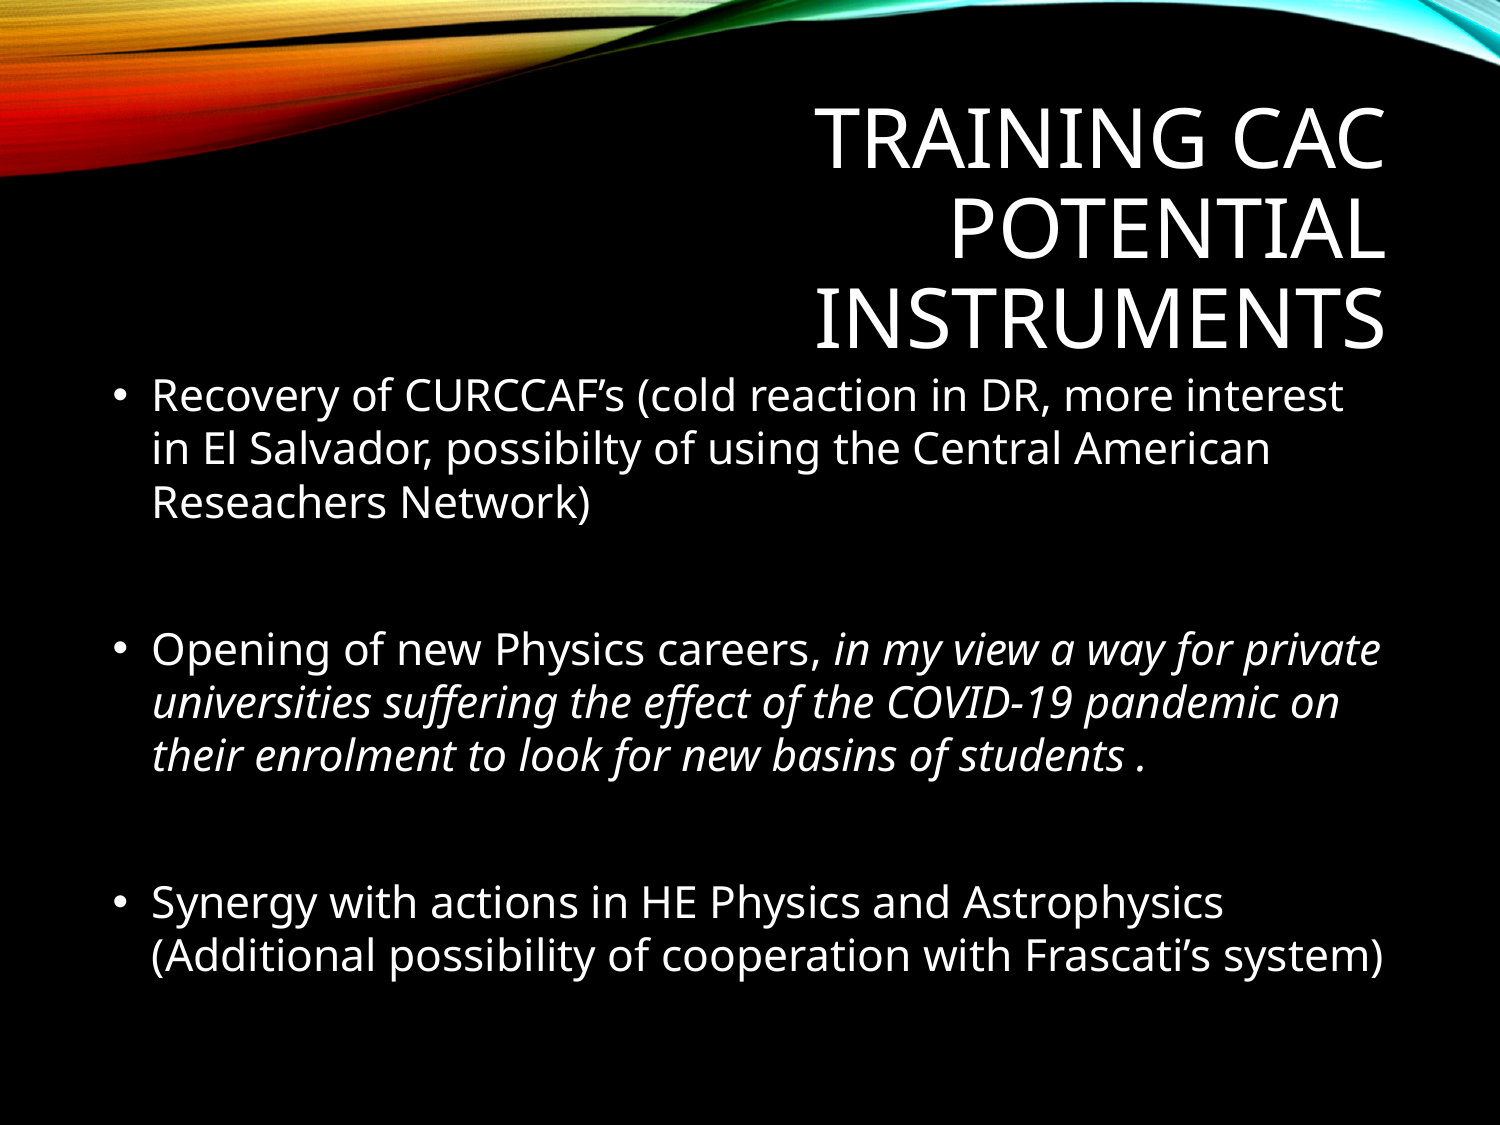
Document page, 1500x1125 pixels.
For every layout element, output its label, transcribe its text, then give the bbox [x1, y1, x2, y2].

title Training CAC potential INSTRUMENTS [356, 125, 1403, 338]
picture [0, 0, 1500, 178]
list Recovery of CURCCAF’s (cold reaction in DR, more interest in El Salvador, possibilty of using the Central American Reseachers Network) Opening of new Physics careers, in my view a way for private universities suffering the effect of the COVID-19 pandemic on their enrolment to look for new basins of students . Synergy with actions in HE Physics and Astrophysics (Additional possibility of cooperation with Frascati’s system) [97, 360, 1403, 1028]
